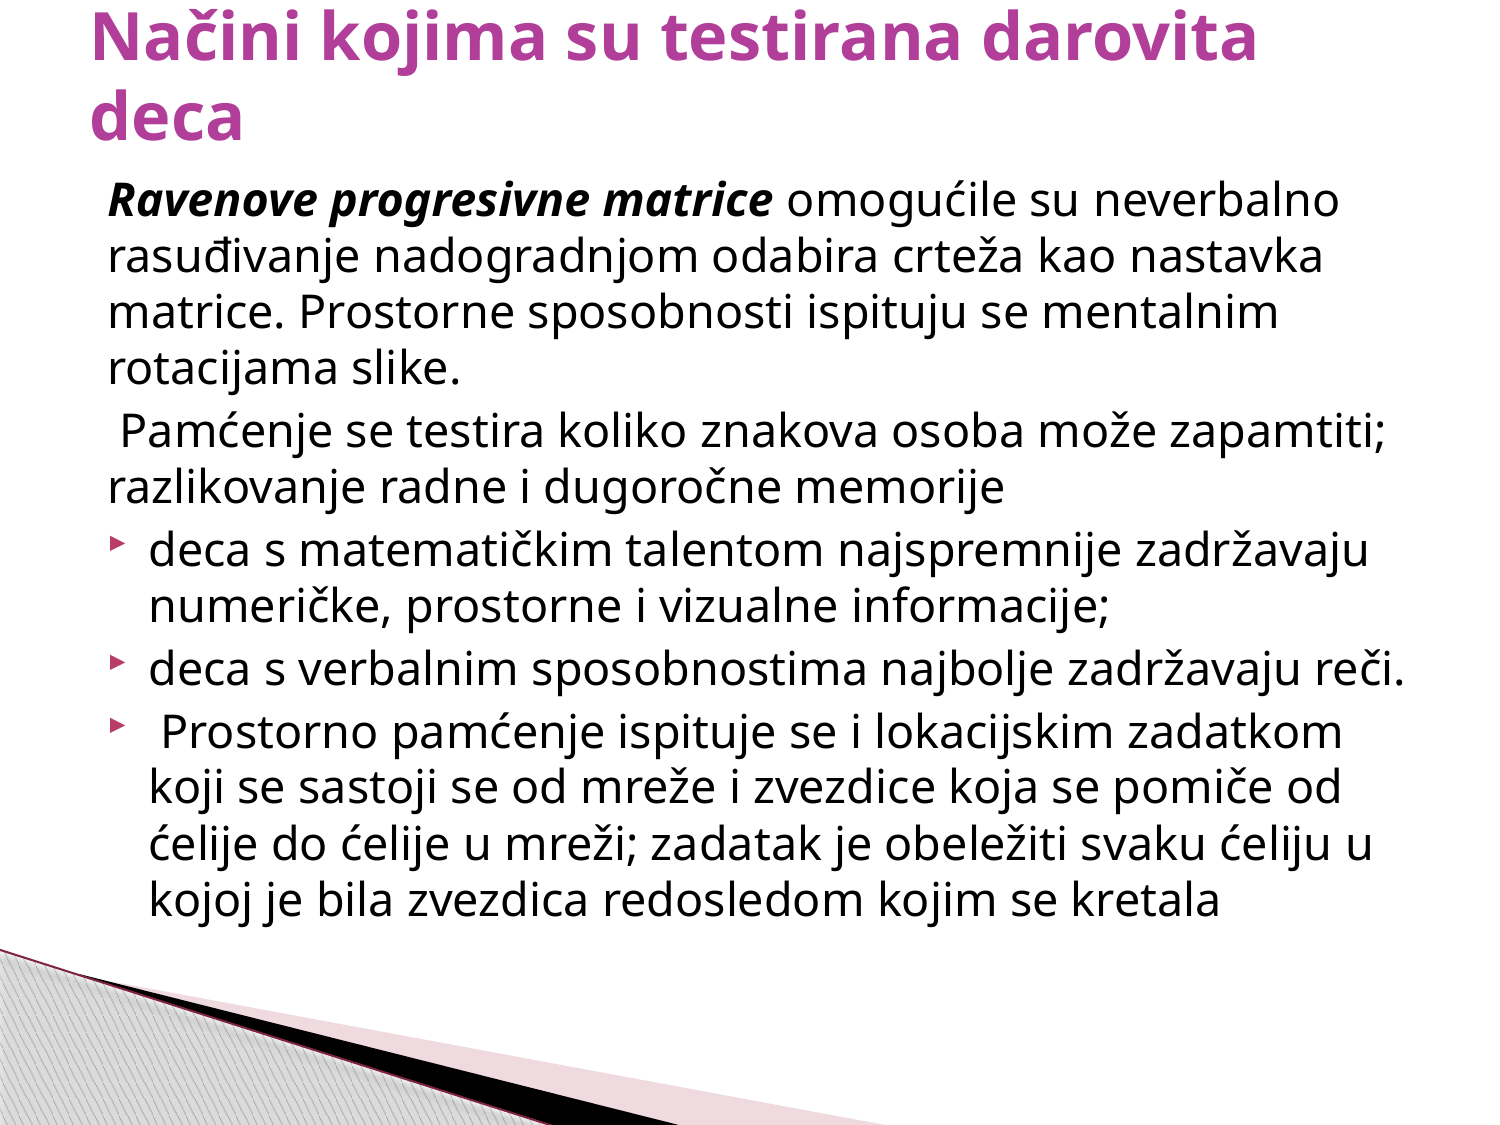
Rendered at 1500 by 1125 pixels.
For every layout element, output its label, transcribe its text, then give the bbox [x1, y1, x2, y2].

title Načini kojima su testirana darovita deca [75, 87, 1425, 140]
list Ravenove progresivne matrice omogućile su neverbalno rasuđivanje nadogradnjom odabira crteža kao nastavka matrice. Prostorne sposobnosti ispituju se mentalnim rotacijama slike. Pamćenje se testira koliko znakova osoba može zapamtiti; razlikovanje radne i dugoročne memorije deca s matematičkim talentom najspremnije zadržavaju numeričke, prostorne i vizualne informacije; deca s verbalnim sposobnostima najbolje zadržavaju reči. Prostorno pamćenje ispituje se i lokacijskim zadatkom koji se sastoji se od mreže i zvezdice koja se pomiče od ćelije do ćelije u mreži; zadatak je obeležiti svaku ćeliju u kojoj je bila zvezdica redosledom kojim se kretala [75, 162, 1425, 986]
